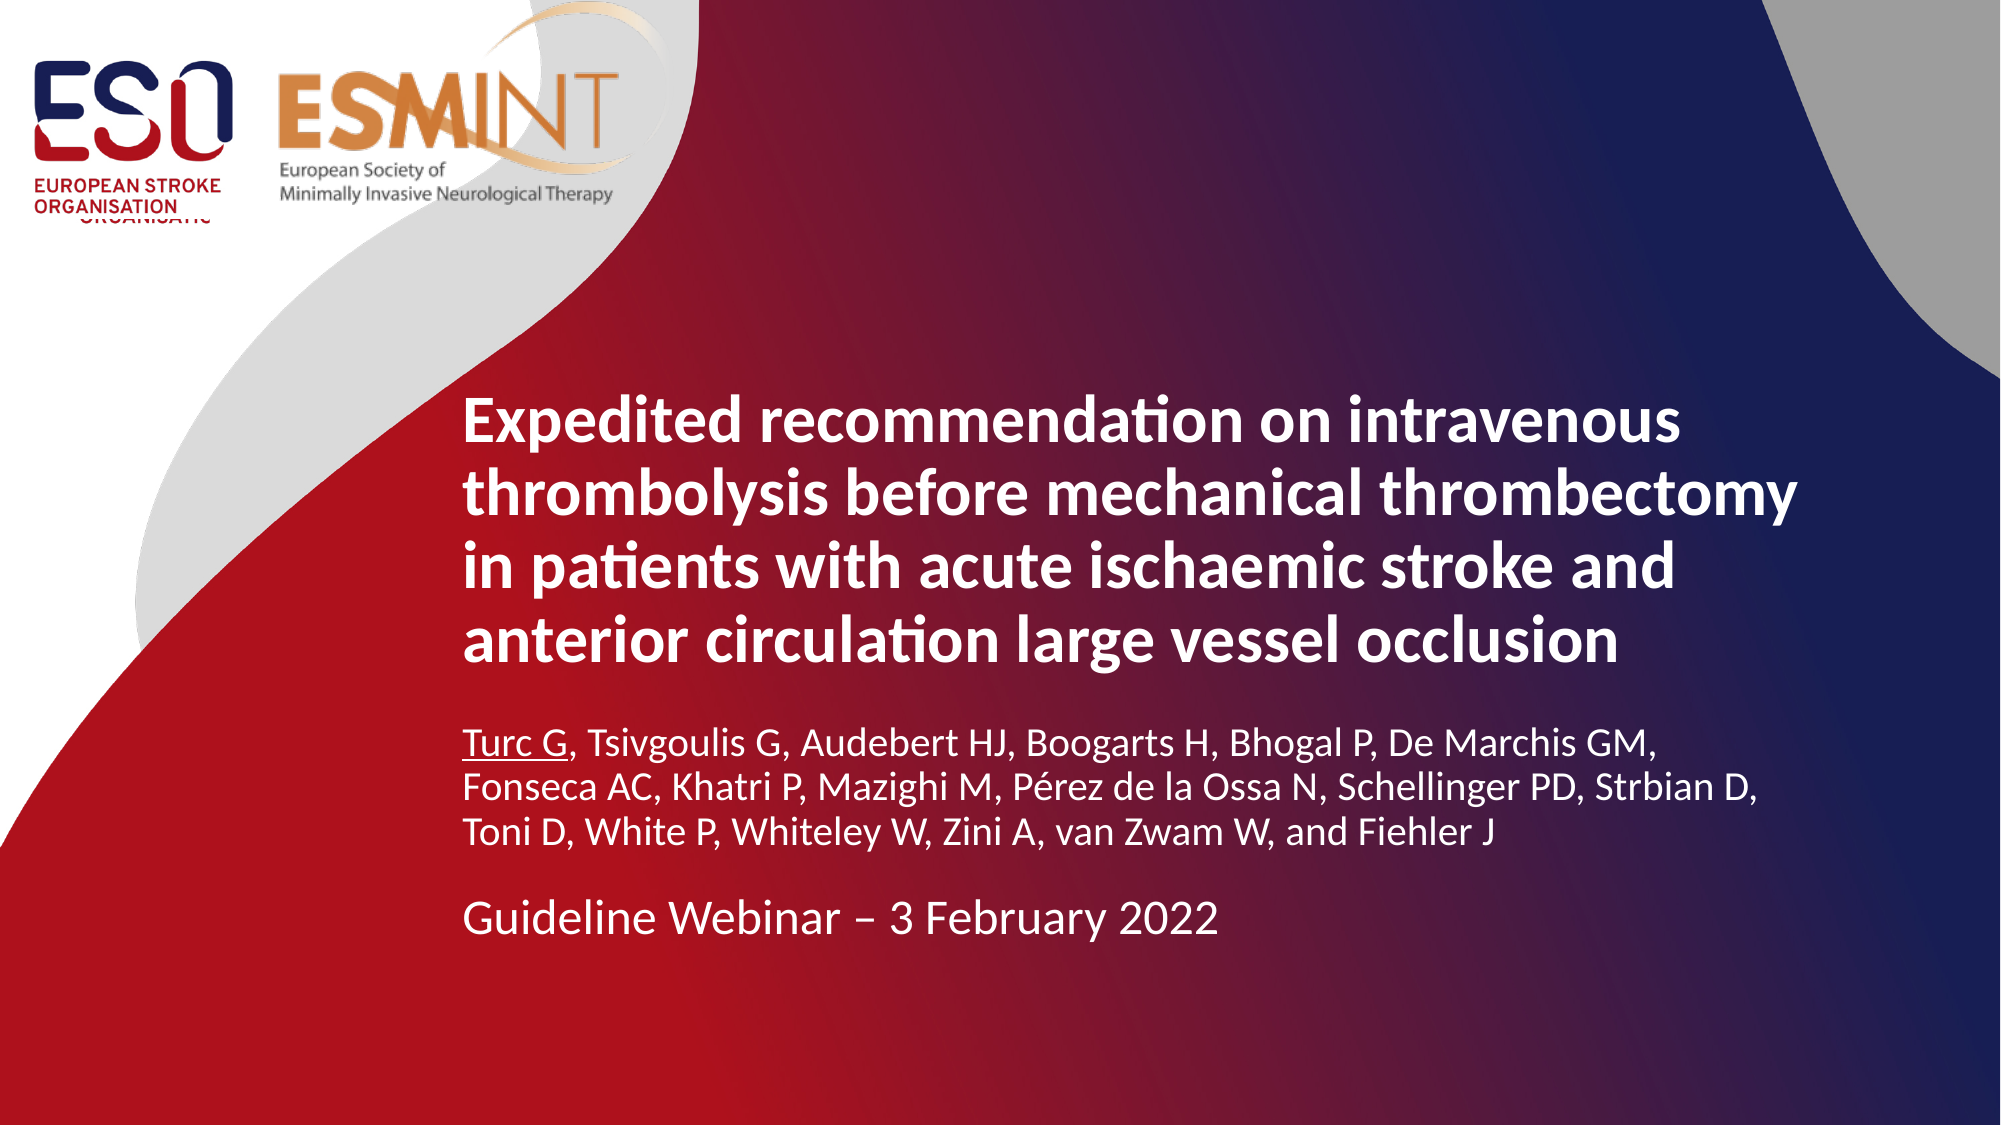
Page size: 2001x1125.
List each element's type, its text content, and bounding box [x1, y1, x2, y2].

picture [0, 0, 2001, 1125]
subtitle Guideline Webinar – 3 February 2022 [447, 884, 1847, 1125]
text_box Turc G, Tsivgoulis G, Audebert HJ, Boogarts H, Bhogal P, De Marchis GM, Fonseca AC, Khatri P, Mazighi M, Pérez de la Ossa N, Schellinger PD, Strbian D, Toni D, White P, Whiteley W, Zini A, van Zwam W, and Fiehler J [447, 712, 1881, 863]
text_box Expedited recommendation on intravenous thrombolysis before mechanical thrombectomy in patients with acute ischaemic stroke and anterior circulation large vessel occlusion [447, 376, 1881, 687]
text_box [209, 39, 304, 246]
